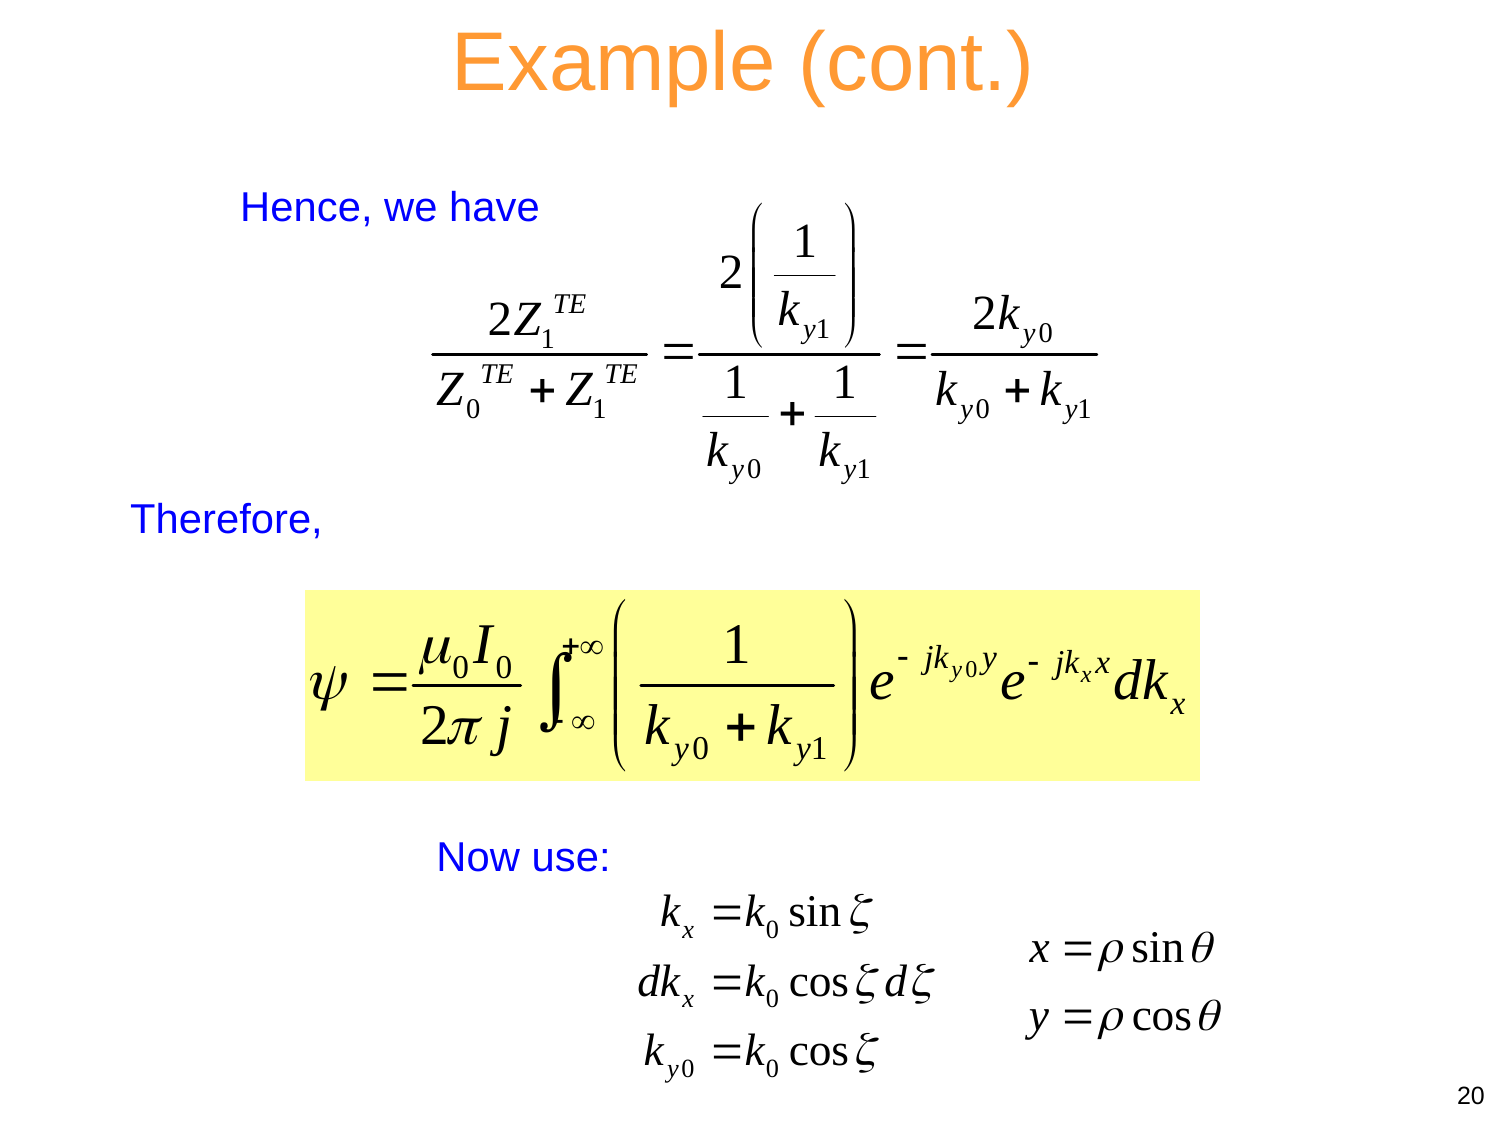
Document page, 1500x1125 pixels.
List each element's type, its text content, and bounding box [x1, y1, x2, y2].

slide_number 20 [1149, 1065, 1500, 1125]
text_box Now use: [421, 822, 626, 888]
text_box Hence, we have [225, 172, 555, 237]
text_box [304, 589, 1201, 782]
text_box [423, 194, 1106, 495]
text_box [1017, 920, 1231, 1050]
text_box Therefore, [115, 484, 338, 550]
text_box Example (cont.) [103, 0, 1384, 115]
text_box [630, 882, 949, 1091]
